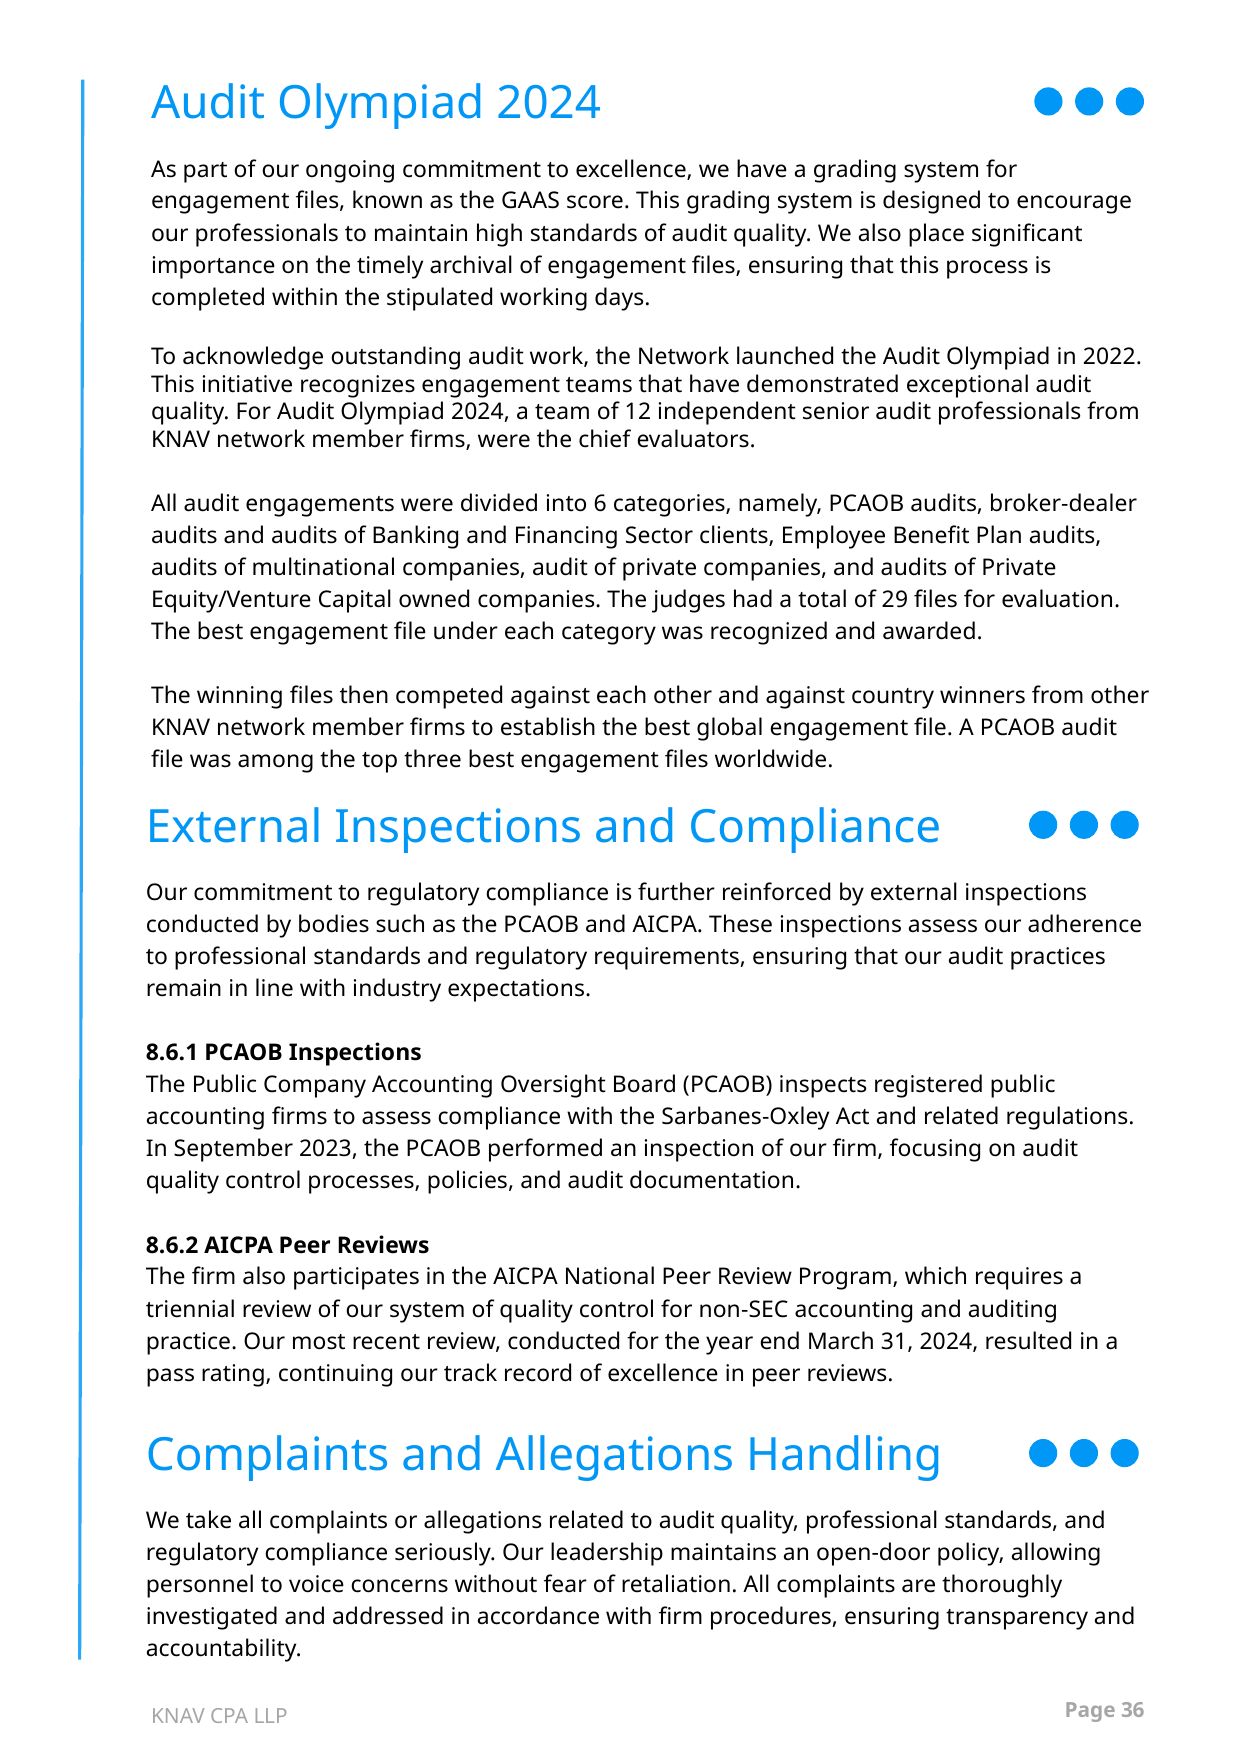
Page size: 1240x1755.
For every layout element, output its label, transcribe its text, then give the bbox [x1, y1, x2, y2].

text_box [150, 72, 1158, 763]
text_box Page 36 [1054, 1698, 1155, 1753]
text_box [145, 1425, 1153, 1626]
text_box KNAV CPA LLP [151, 1700, 366, 1728]
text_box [145, 797, 1153, 1372]
